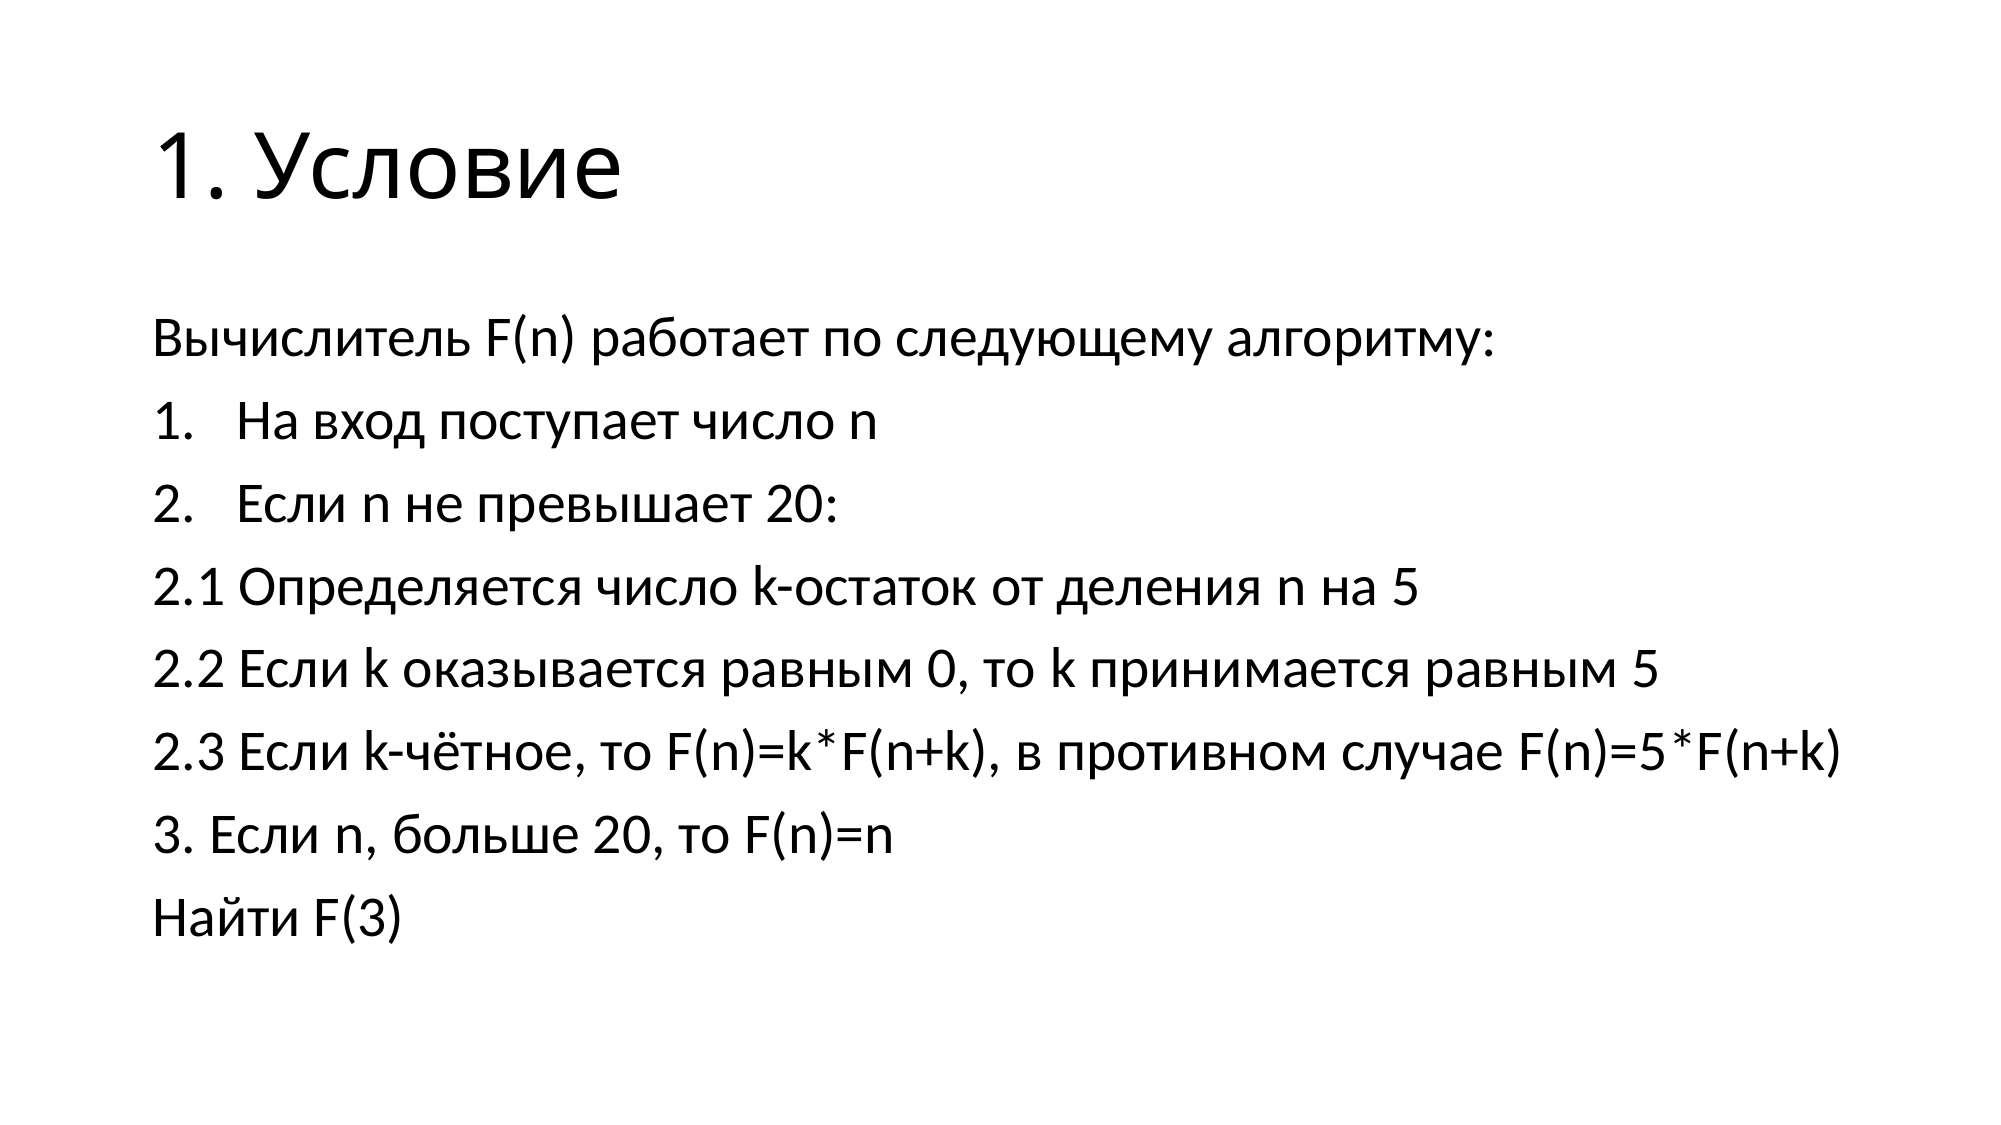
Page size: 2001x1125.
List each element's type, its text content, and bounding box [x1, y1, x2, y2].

title 1. Условие [137, 59, 1863, 278]
list Вычислитель F(n) работает по следующему алгоритму: На вход поступает число n Если n не превышает 20: 2.1 Определяется число k-остаток от деления n на 5 2.2 Если k оказывается равным 0, то k принимается равным 5 2.3 Если k-чётное, то F(n)=k*F(n+k), в противном случае F(n)=5*F(n+k) 3. Если n, больше 20, то F(n)=n Найти F(3) [137, 299, 1863, 1014]
